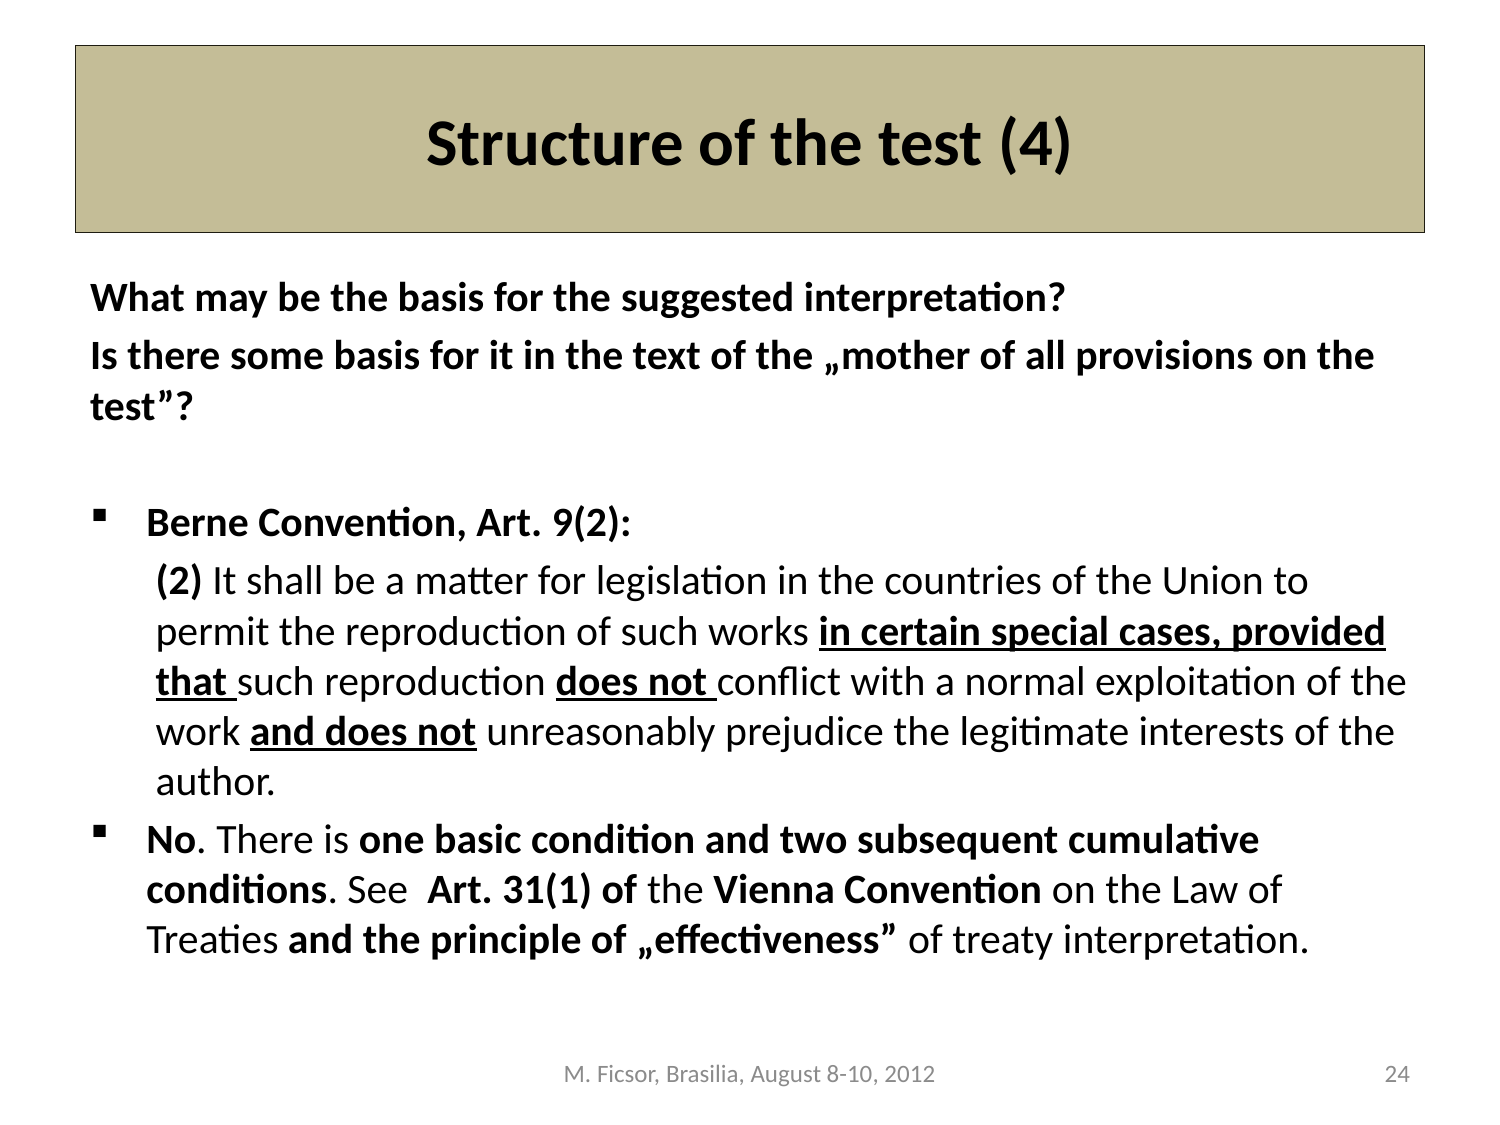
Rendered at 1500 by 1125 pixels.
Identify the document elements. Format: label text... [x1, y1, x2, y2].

list What may be the basis for the suggested interpretation? Is there some basis for it in the text of the „mother of all provisions on the test”? Berne Convention, Art. 9(2): (2) It shall be a matter for legislation in the countries of the Union to permit the reproduction of such works in certain special cases, provided that such reproduction does not conflict with a normal exploitation of the work and does not unreasonably prejudice the legitimate interests of the author. No. There is one basic condition and two subsequent cumulative conditions. See Art. 31(1) of the Vienna Convention on the Law of Treaties and the principle of „effectiveness” of treaty interpretation. [75, 262, 1425, 1005]
slide_number 24 [1074, 1042, 1425, 1103]
footer M. Ficsor, Brasilia, August 8-10, 2012 [512, 1042, 988, 1103]
title Structure of the test (4) [75, 45, 1425, 233]
